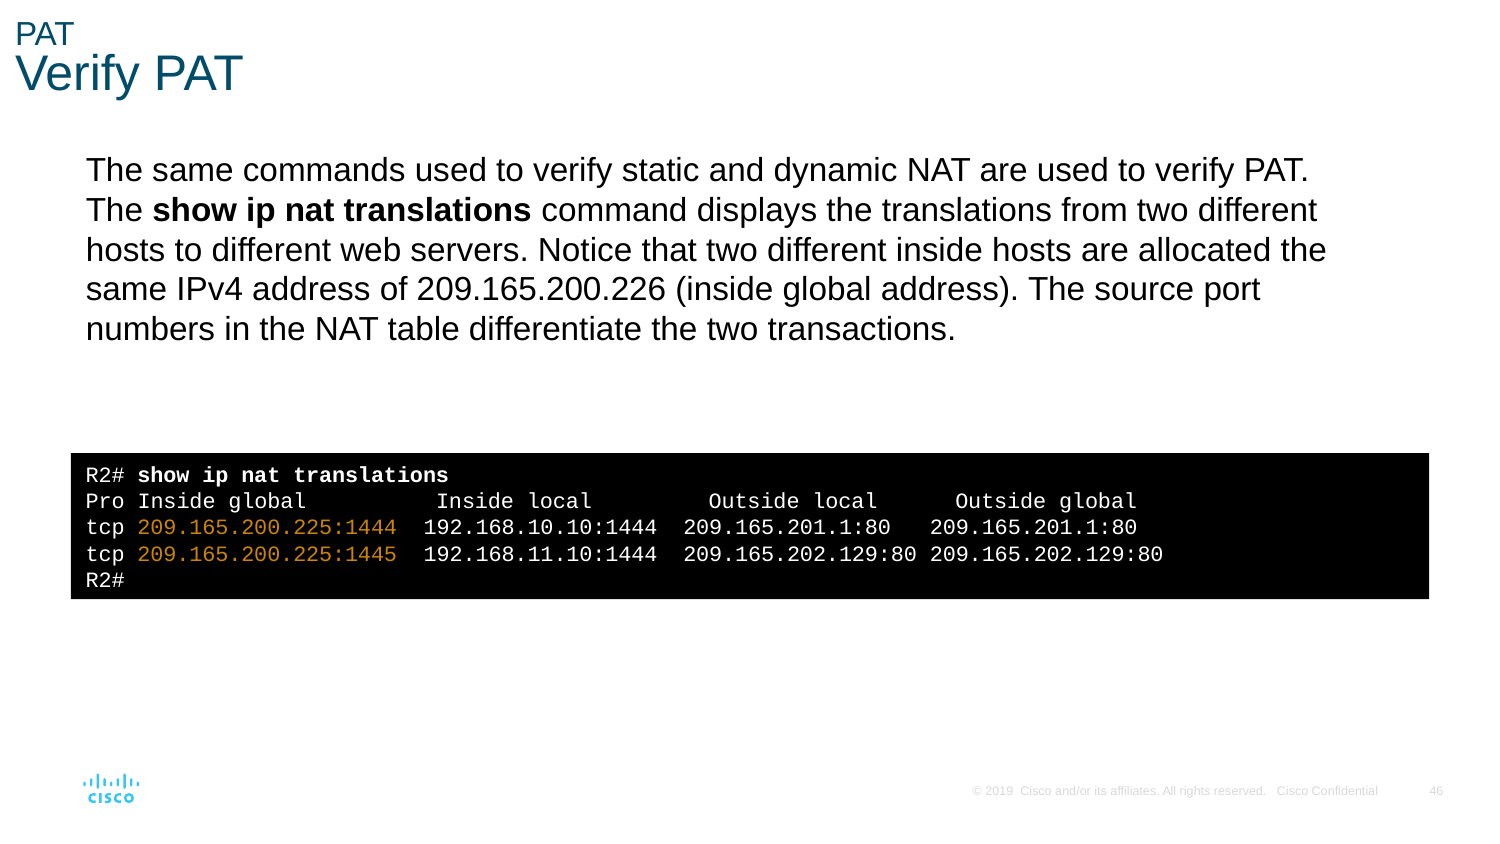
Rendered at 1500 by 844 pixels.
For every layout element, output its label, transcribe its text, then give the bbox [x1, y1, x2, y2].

title PAT Verify PAT [0, 0, 1369, 121]
list The same commands used to verify static and dynamic NAT are used to verify PAT. The show ip nat translations command displays the translations from two different hosts to different web servers. Notice that two different inside hosts are allocated the same IPv4 address of 209.165.200.226 (inside global address). The source port numbers in the NAT table differentiate the two transactions. [70, 140, 1369, 391]
text_box R2# show ip nat translations Pro Inside global Inside local Outside local Outside global tcp 209.165.200.225:1444 192.168.10.10:1444 209.165.201.1:80 209.165.201.1:80 tcp 209.165.200.225:1445 192.168.11.10:1444 209.165.202.129:80 209.165.202.129:80 R2# [70, 453, 1430, 600]
